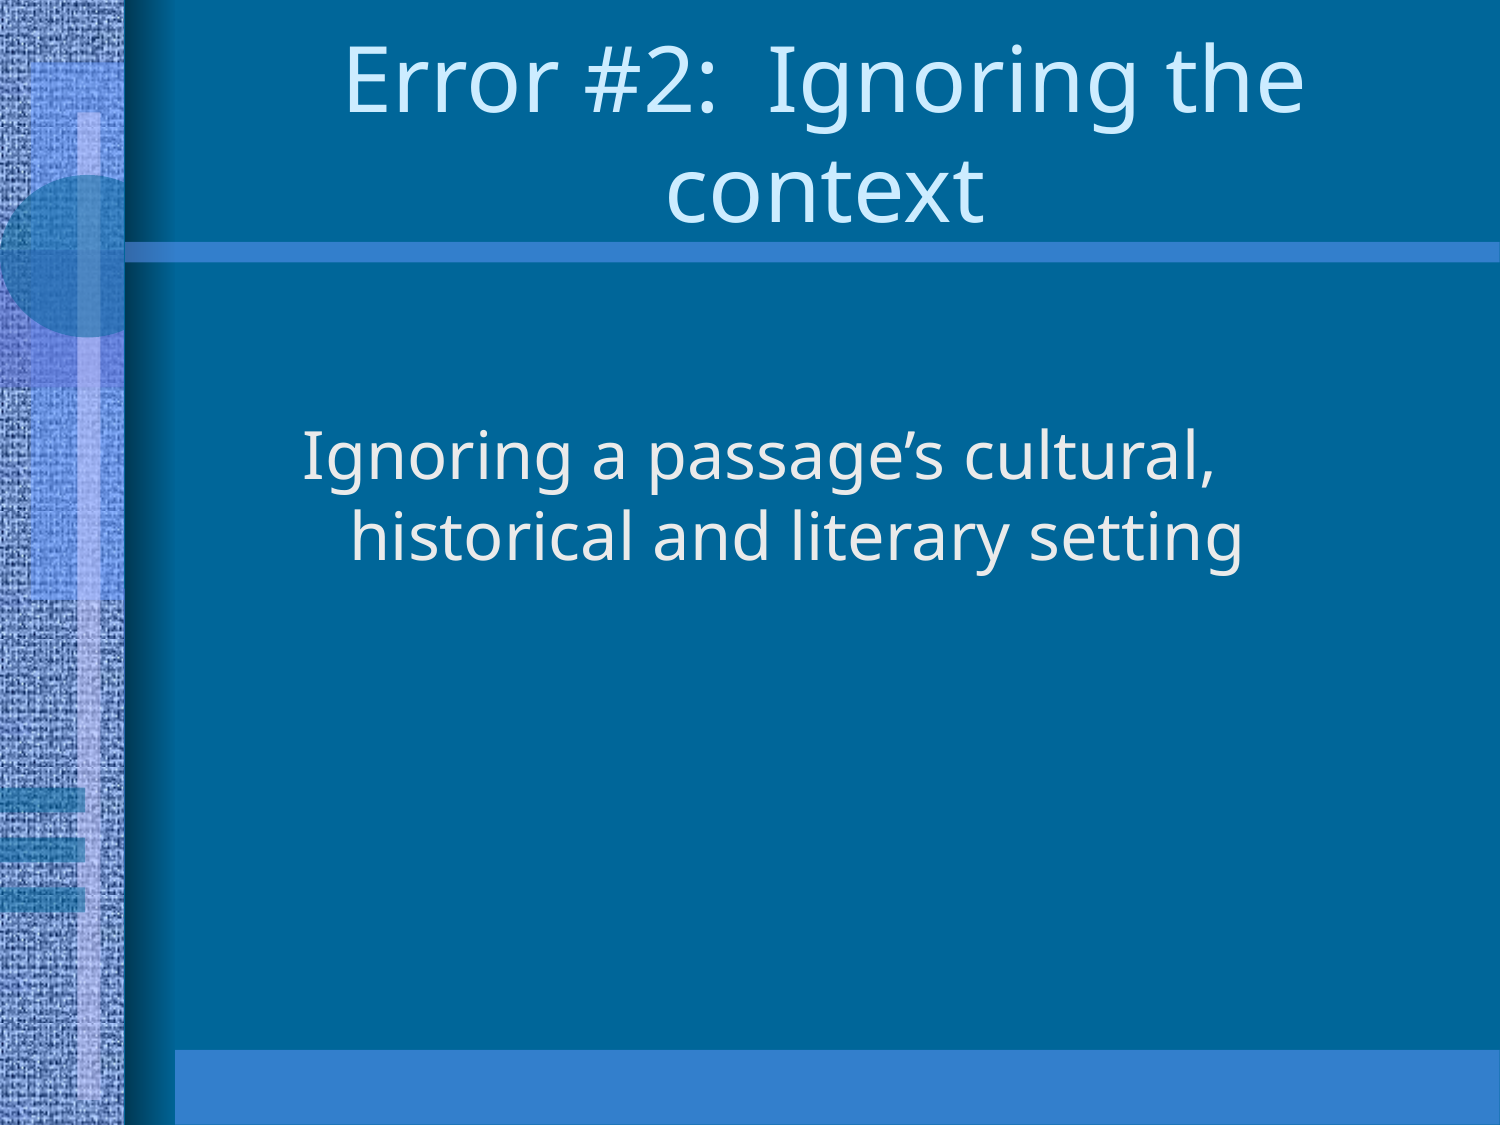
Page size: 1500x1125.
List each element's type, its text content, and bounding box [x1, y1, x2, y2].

picture [0, 0, 123, 249]
picture [0, 388, 124, 1125]
list Ignoring a passage’s cultural, historical and literary setting [212, 312, 1488, 988]
title Error #2: Ignoring the context [187, 37, 1463, 225]
